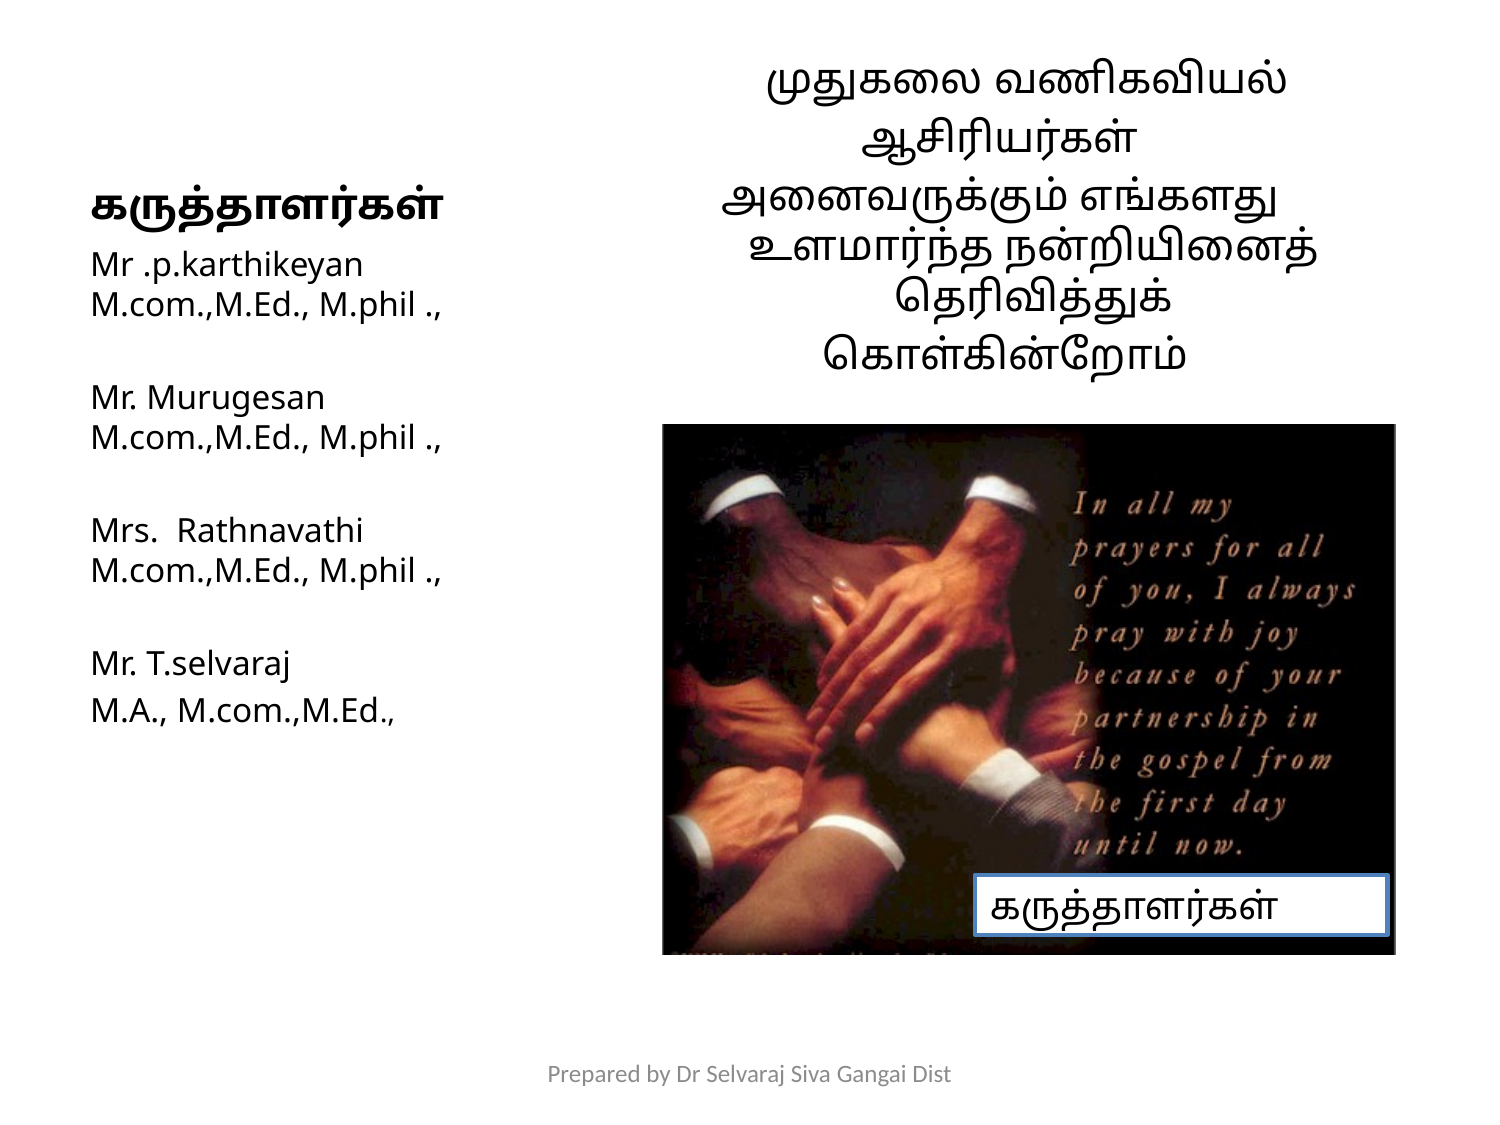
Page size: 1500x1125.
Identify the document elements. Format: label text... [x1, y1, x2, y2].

footer Prepared by Dr Selvaraj Siva Gangai Dist [512, 1042, 988, 1103]
title கருத்தாளர்கள் [75, 44, 569, 235]
list முதுகலை வணிகவியல் ஆசிரியர்கள் அனைவருக்கும் எங்களது உளமார்ந்த நன்றியினைத் தெரிவித்துக் கொள்கின்றோம் [586, 44, 1425, 1005]
list Mr .p.karthikeyan M.com.,M.Ed., M.phil ., Mr. Murugesan M.com.,M.Ed., M.phil ., Mrs. Rathnavathi M.com.,M.Ed., M.phil ., Mr. T.selvaraj M.A., M.com.,M.Ed., [75, 235, 569, 1005]
picture [662, 424, 1396, 955]
